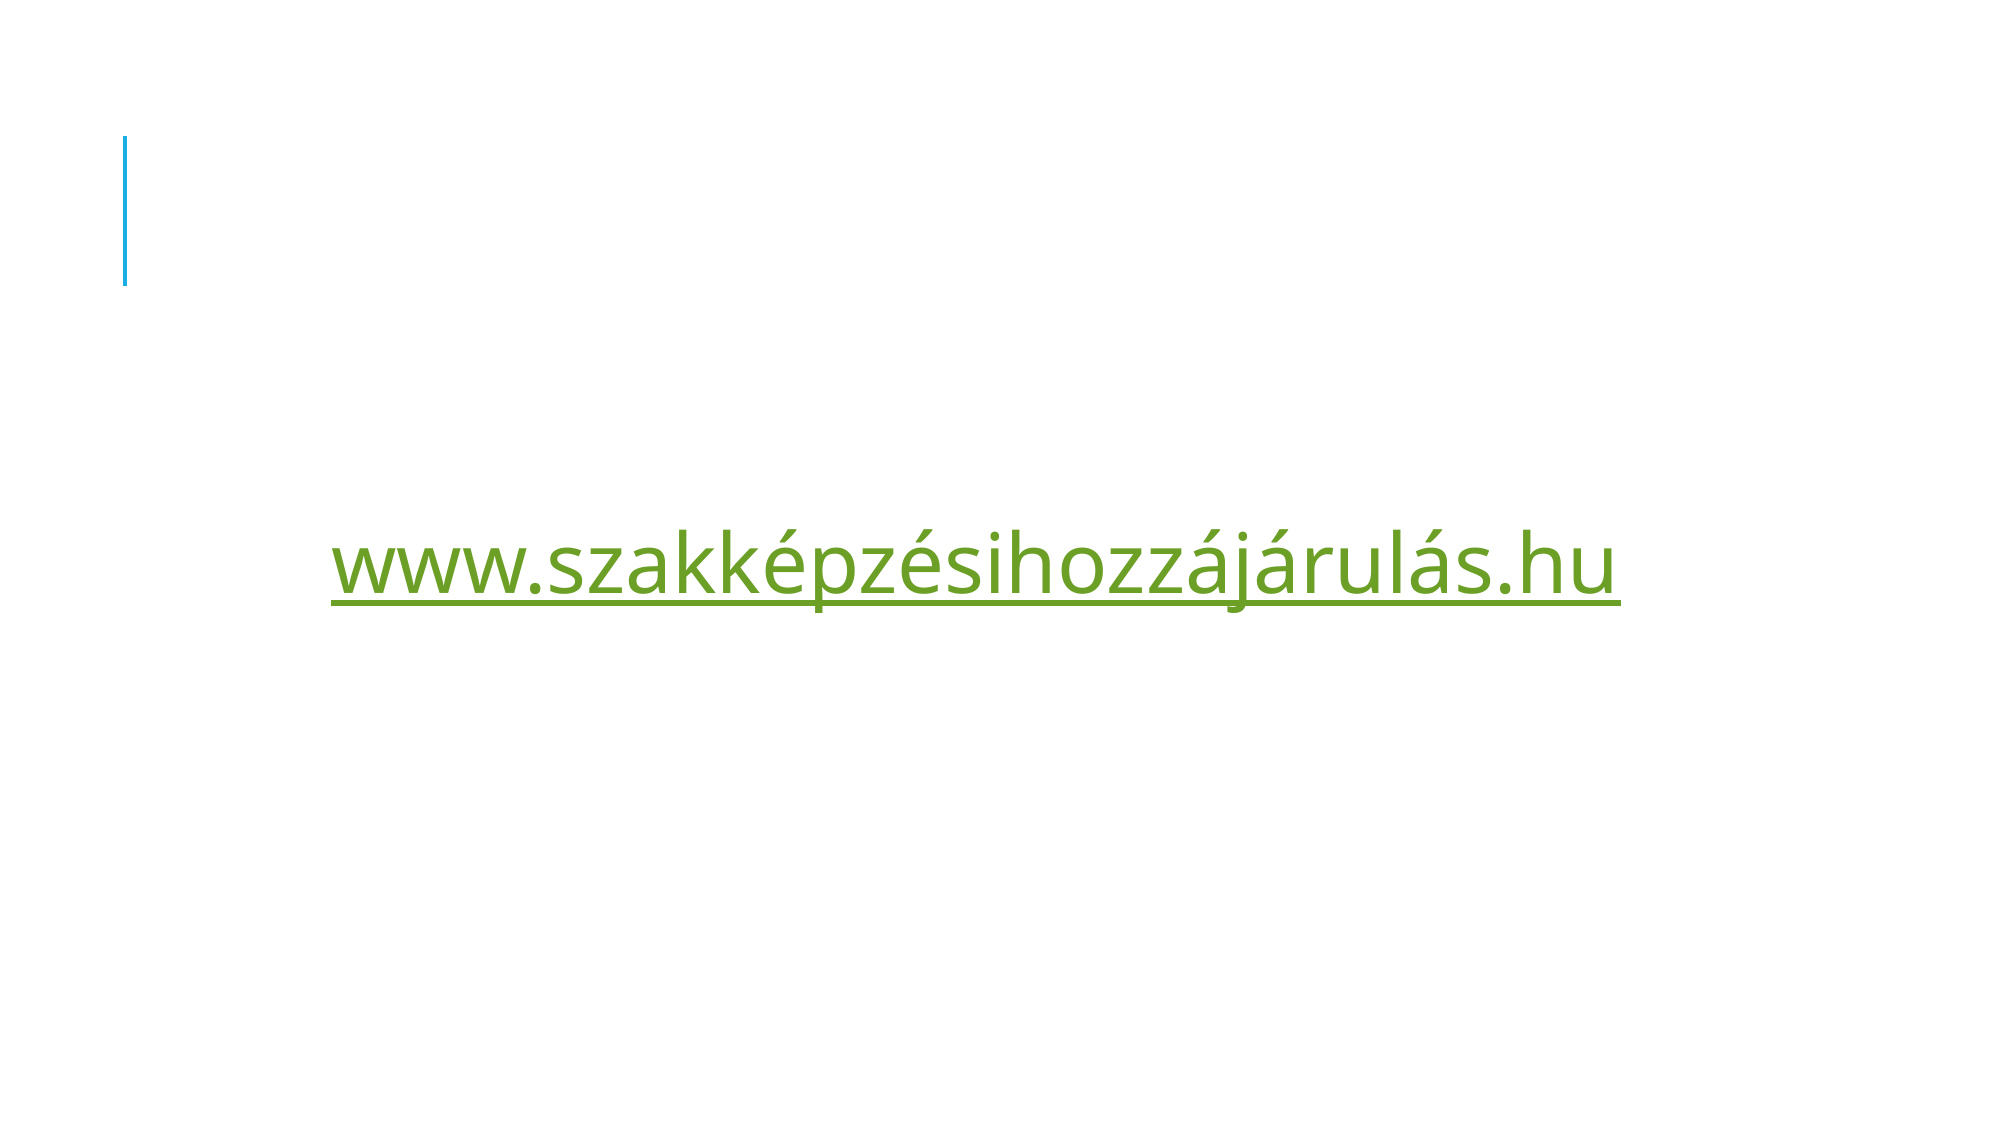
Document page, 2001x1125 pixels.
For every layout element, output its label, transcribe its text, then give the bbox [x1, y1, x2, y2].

list www.szakképzésihozzájárulás.hu [168, 375, 1763, 1035]
